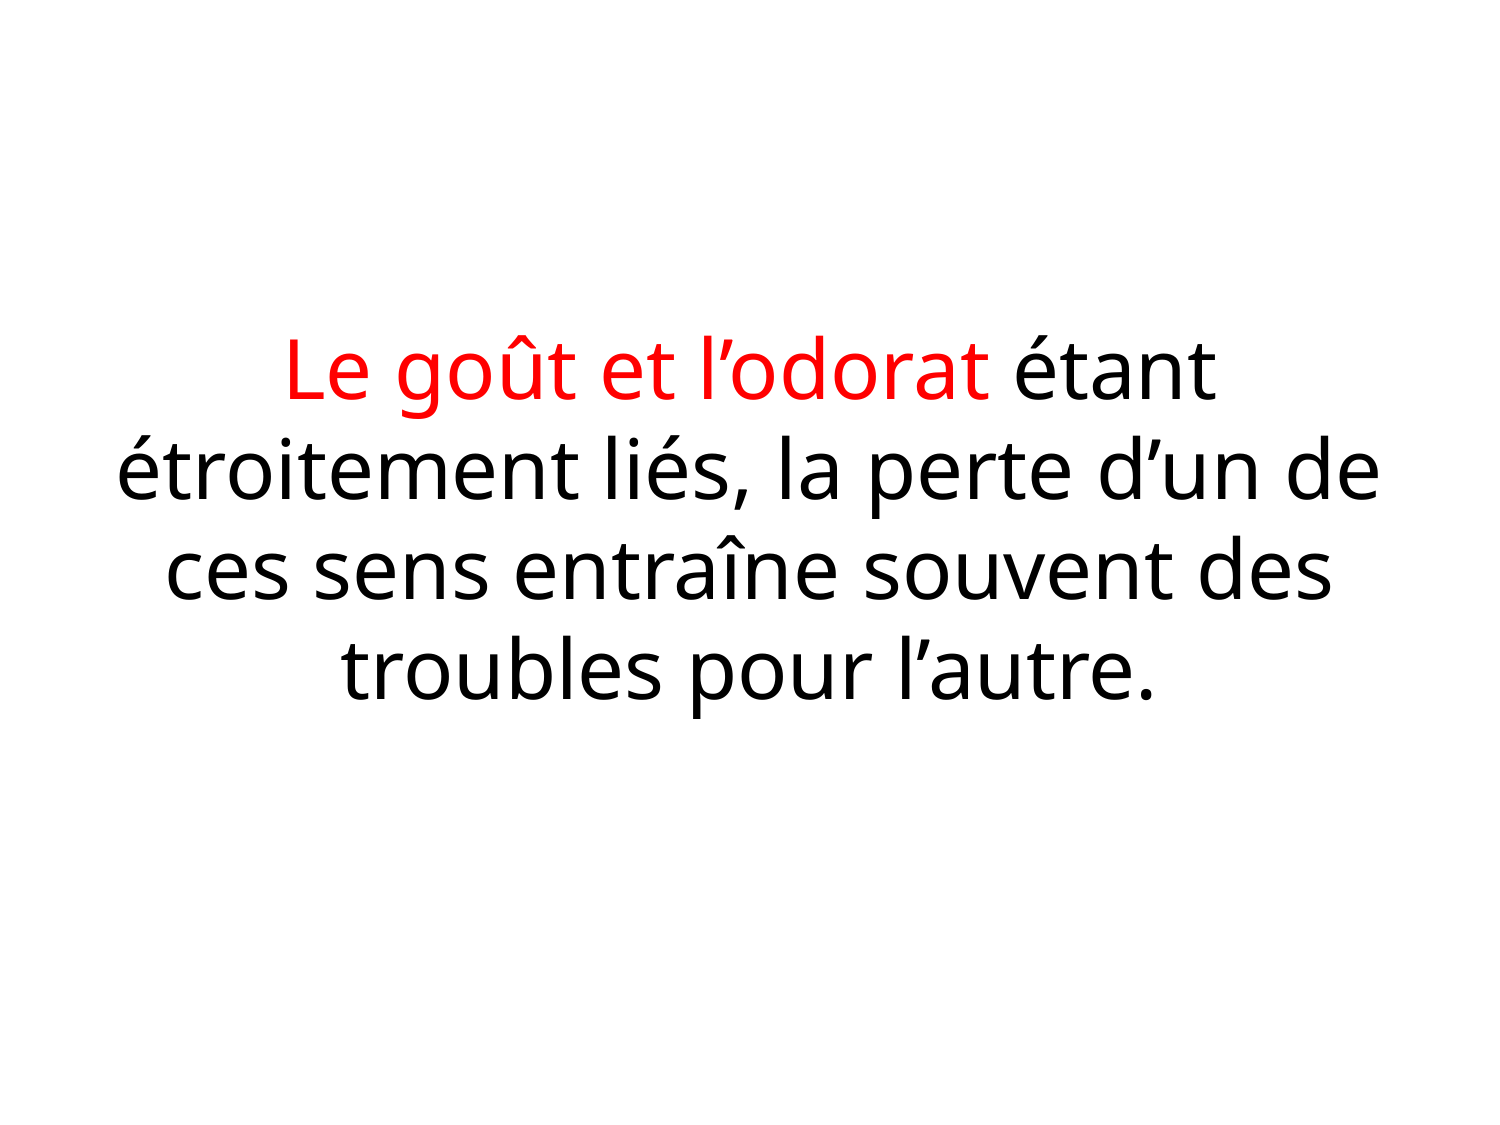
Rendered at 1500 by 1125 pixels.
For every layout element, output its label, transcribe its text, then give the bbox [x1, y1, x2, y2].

title Le goût et l’odorat étant étroitement liés, la perte d’un de ces sens entraîne souvent des troubles pour l’autre. [75, 45, 1425, 988]
